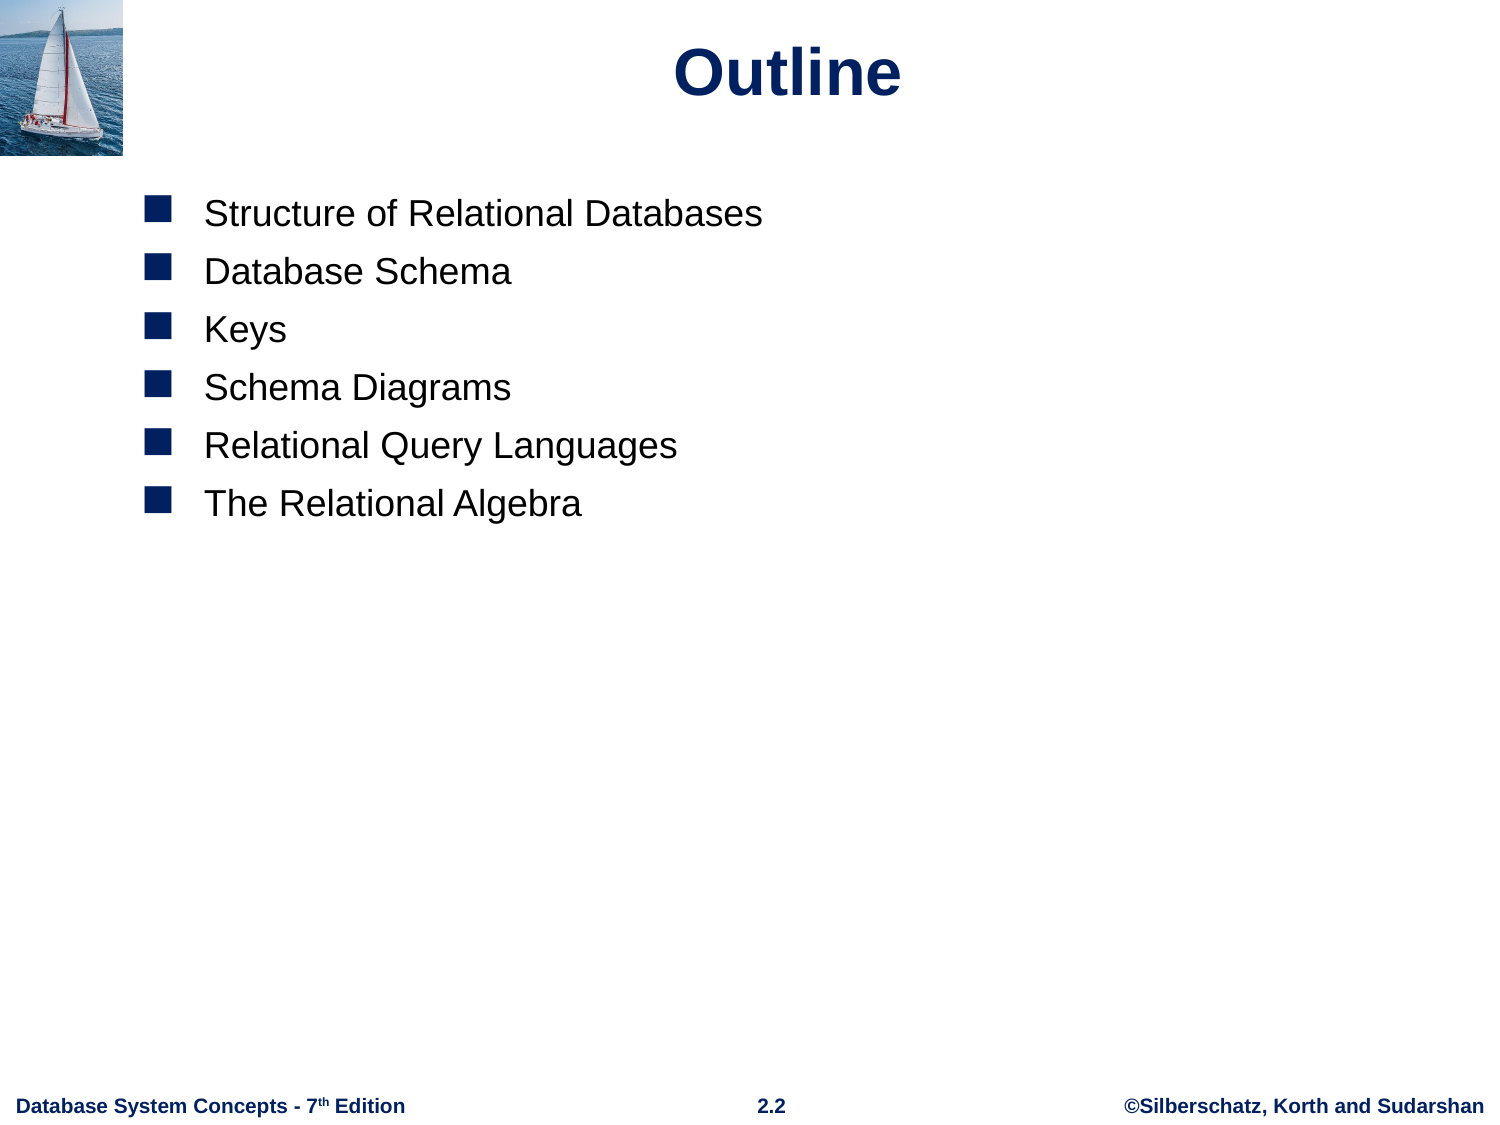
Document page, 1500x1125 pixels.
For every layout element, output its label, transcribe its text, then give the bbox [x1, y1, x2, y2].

list Structure of Relational Databases Database Schema Keys Schema Diagrams Relational Query Languages The Relational Algebra [132, 181, 1349, 958]
picture [0, 0, 123, 156]
title Outline [125, 18, 1452, 120]
